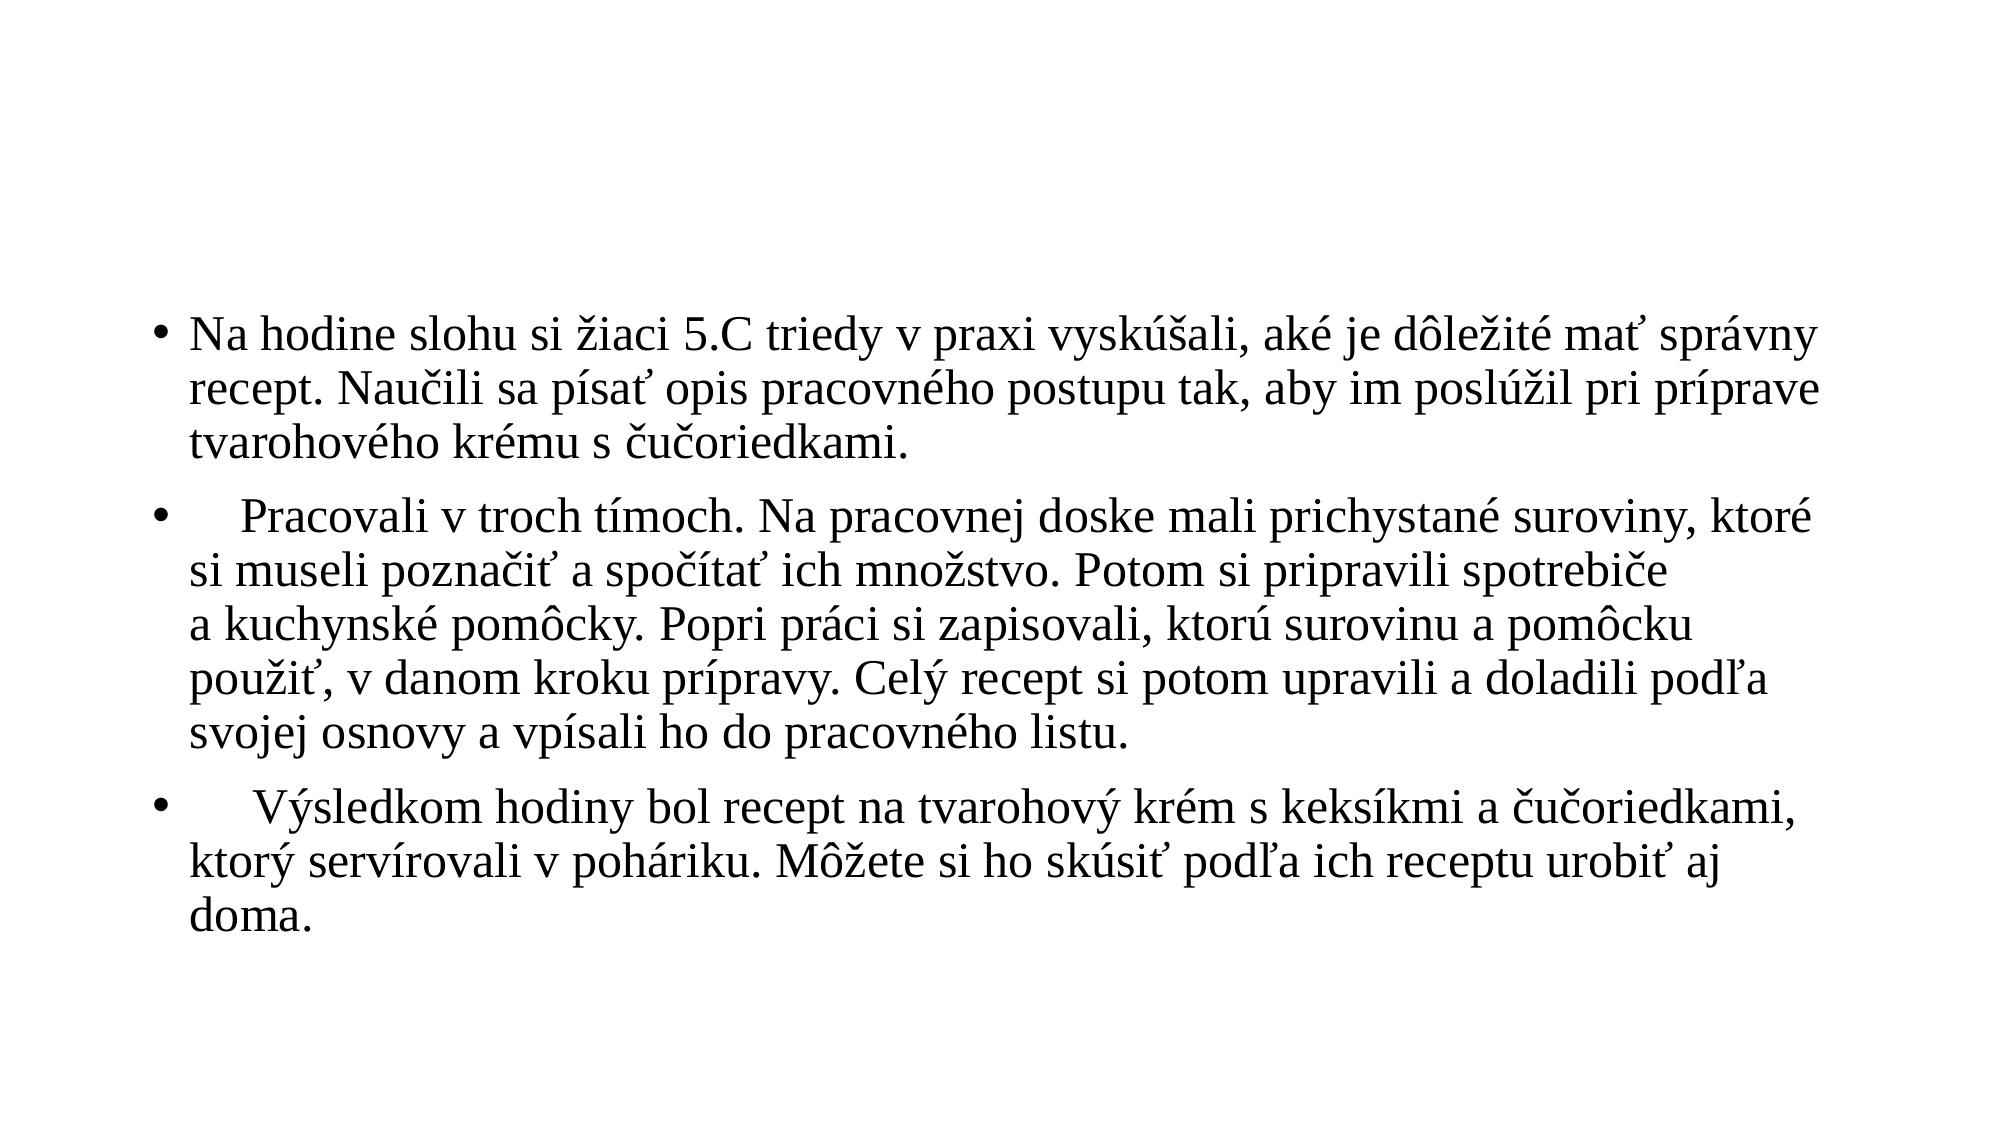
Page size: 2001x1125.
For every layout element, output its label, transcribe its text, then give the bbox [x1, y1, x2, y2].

list Na hodine slohu si žiaci 5.C triedy v praxi vyskúšali, aké je dôležité mať správny recept. Naučili sa písať opis pracovného postupu tak, aby im poslúžil pri príprave tvarohového krému s čučoriedkami. Pracovali v troch tímoch. Na pracovnej doske mali prichystané suroviny, ktoré si museli poznačiť a spočítať ich množstvo. Potom si pripravili spotrebiče a kuchynské pomôcky. Popri práci si zapisovali, ktorú surovinu a pomôcku použiť, v danom kroku prípravy. Celý recept si potom upravili a doladili podľa svojej osnovy a vpísali ho do pracovného listu. Výsledkom hodiny bol recept na tvarohový krém s keksíkmi a čučoriedkami, ktorý servírovali v poháriku. Môžete si ho skúsiť podľa ich receptu urobiť aj doma. [137, 299, 1863, 1014]
